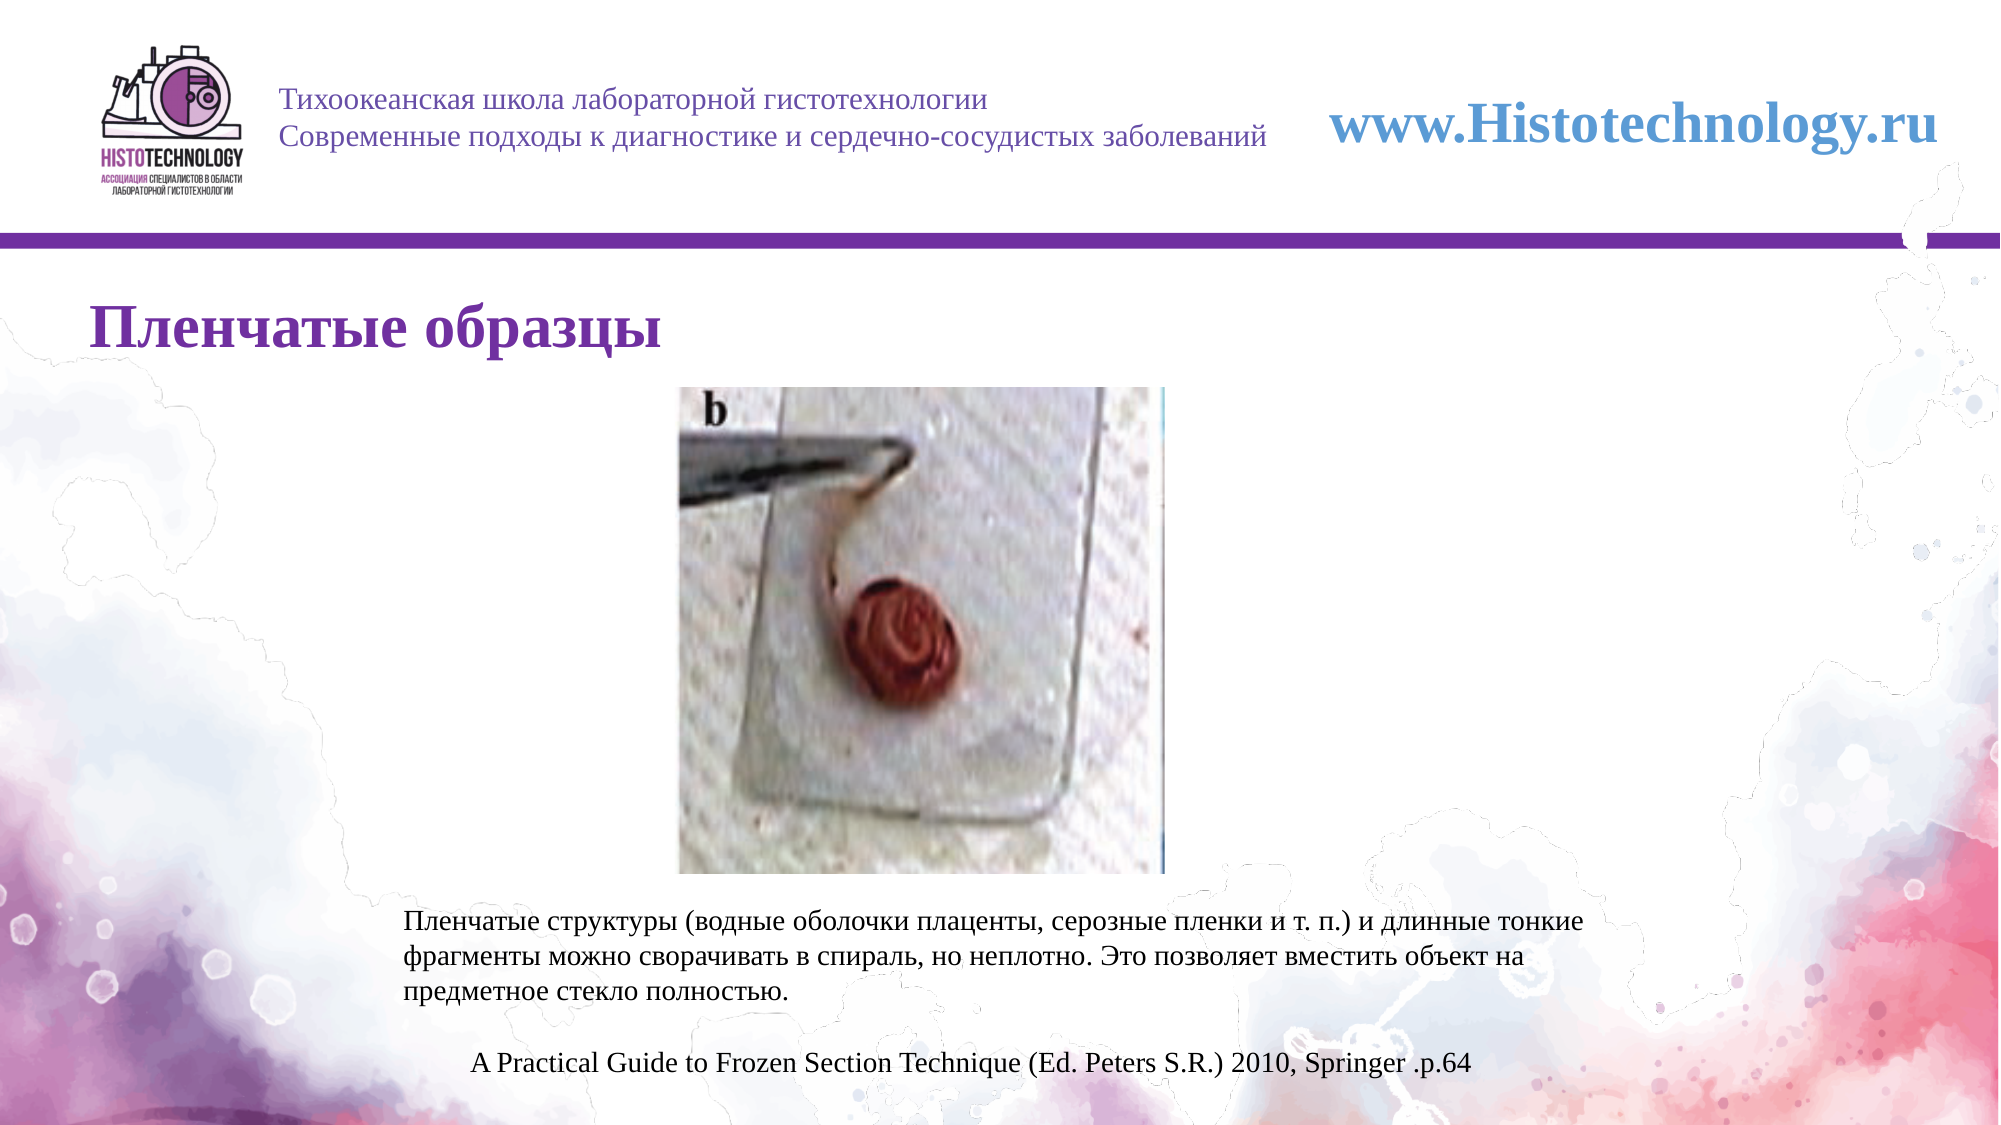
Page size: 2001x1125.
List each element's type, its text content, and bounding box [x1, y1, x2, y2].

text_box [0, 232, 249, 249]
text_box Пленчатые образцы [74, 291, 249, 367]
text_box www.Histotechnology.ru [1853, 76, 1954, 162]
picture [0, 0, 1999, 1125]
